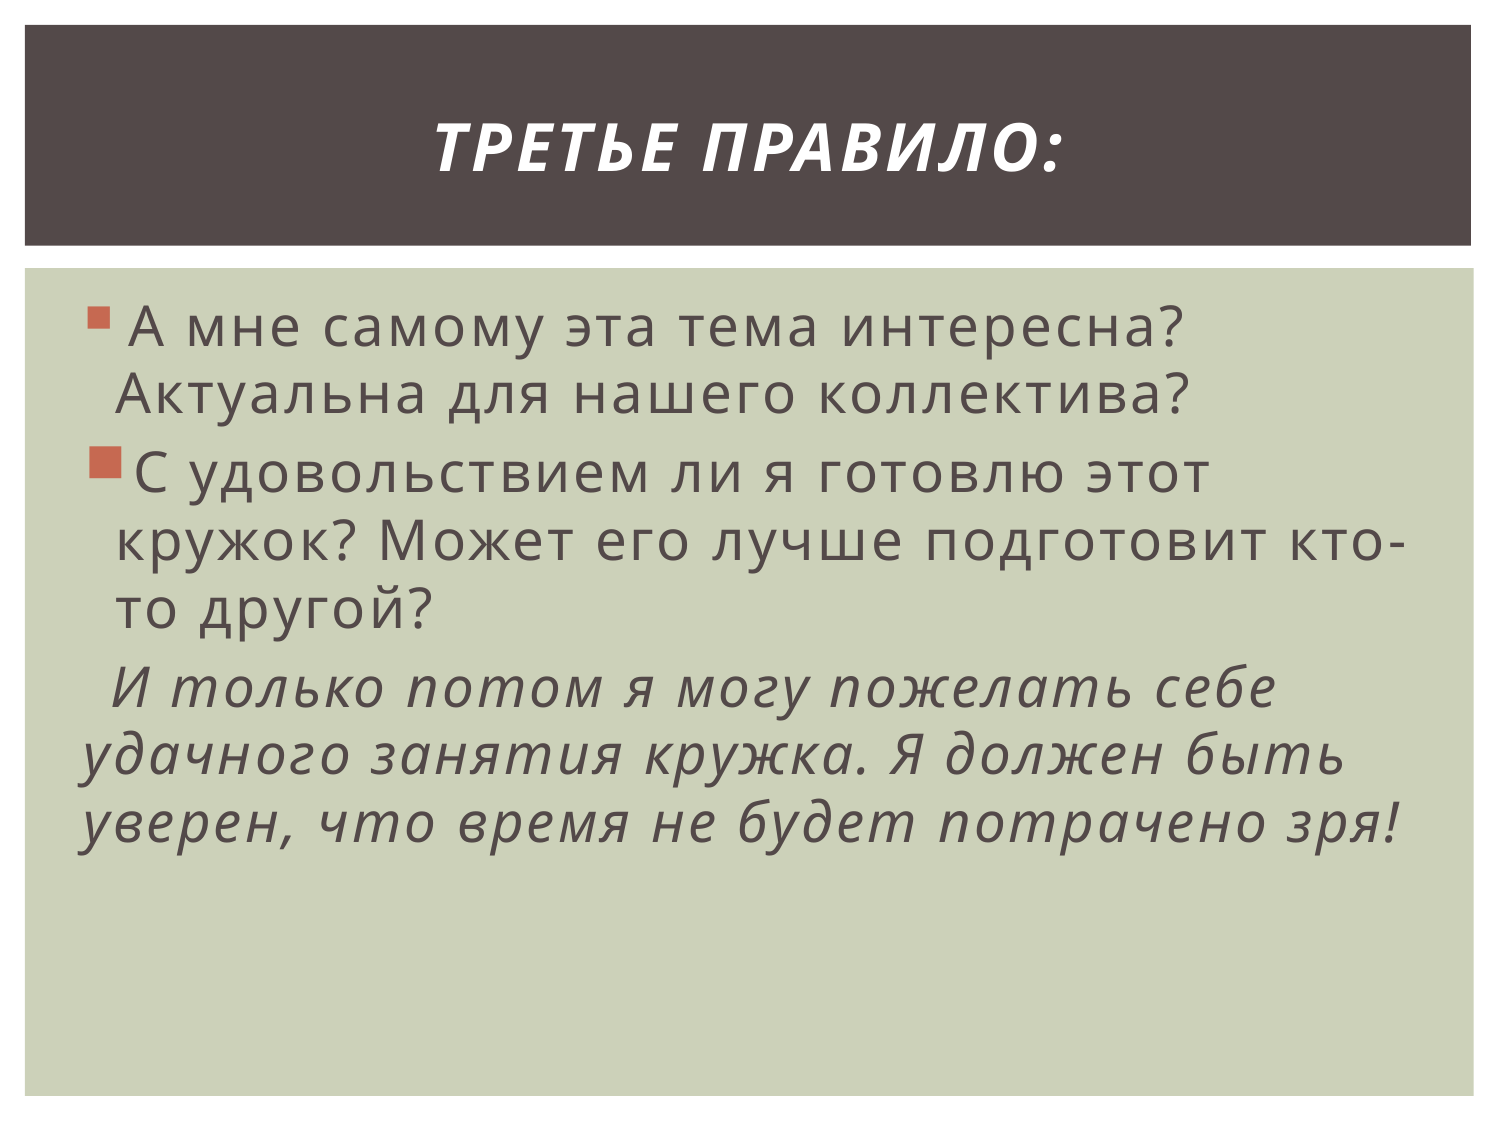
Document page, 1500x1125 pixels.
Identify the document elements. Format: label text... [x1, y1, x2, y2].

list А мне самому эта тема интересна? Актуальна для нашего коллектива? С удовольствием ли я готовлю этот кружок? Может его лучше подготовит кто-то другой? И только потом я могу пожелать себе удачного занятия кружка. Я должен быть уверен, что время не будет потрачено зря! [62, 281, 1442, 1005]
title Третье правило: [62, 58, 1438, 232]
